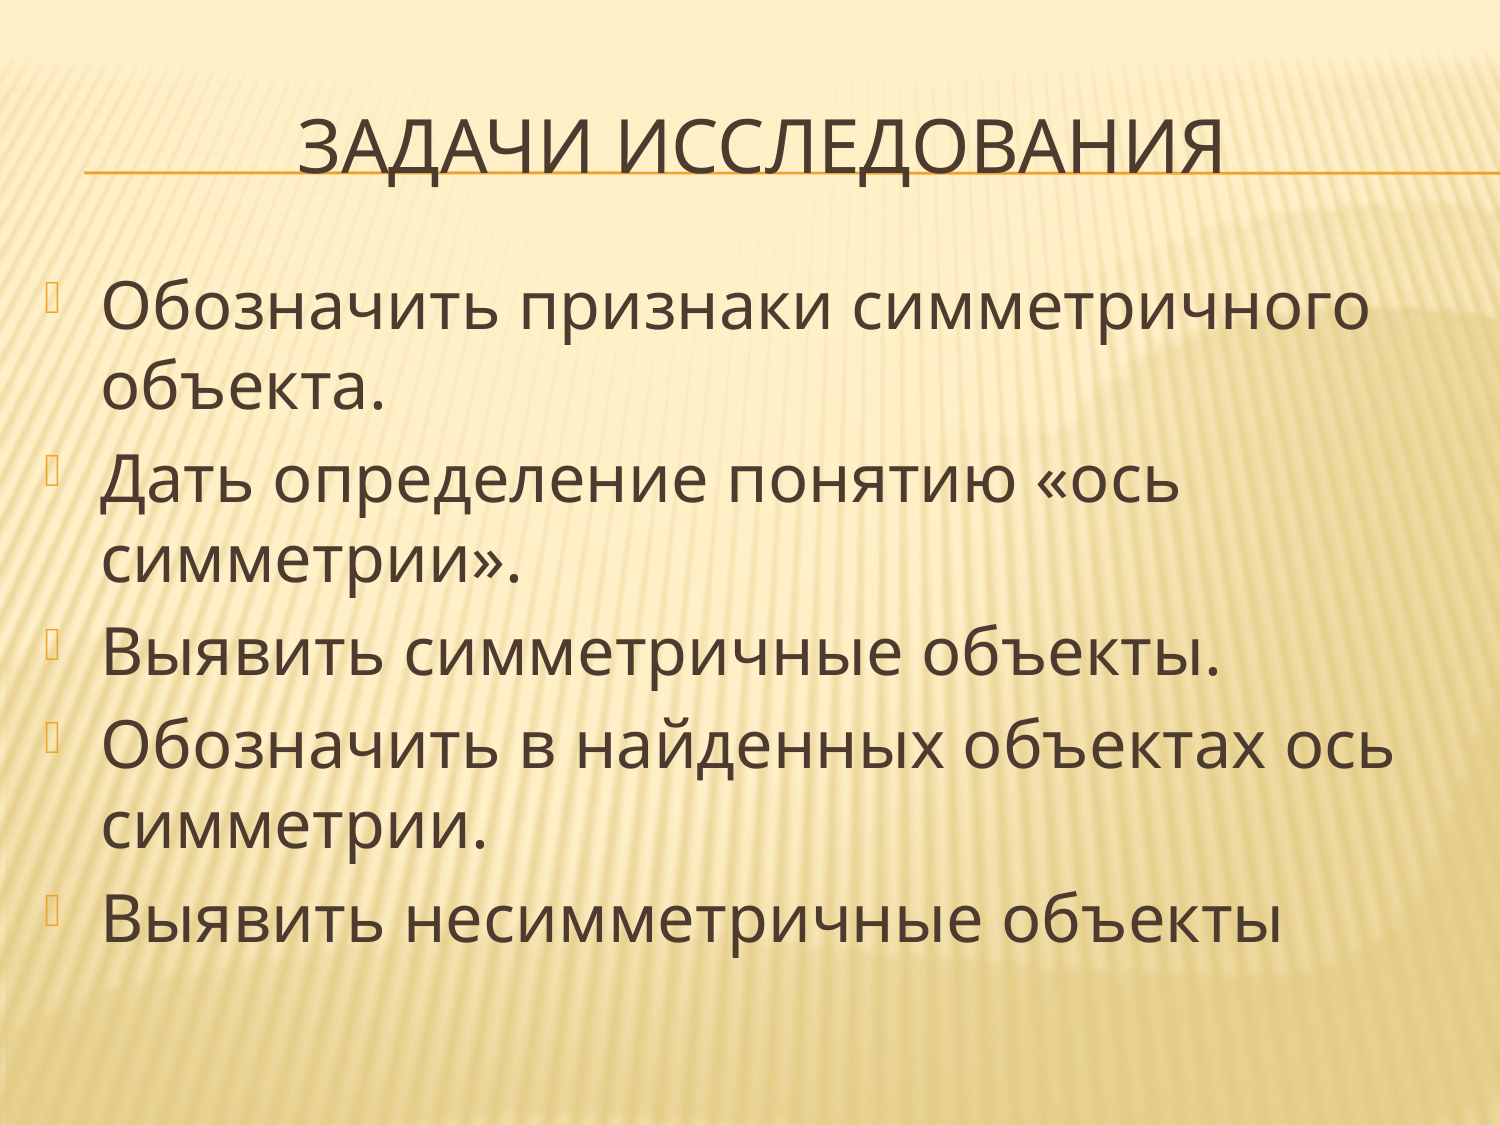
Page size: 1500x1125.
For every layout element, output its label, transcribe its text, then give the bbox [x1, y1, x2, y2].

title Задачи исследования [50, 75, 1475, 213]
list Обозначить признаки симметричного объекта. Дать определение понятию «ось симметрии». Выявить симметричные объекты. Обозначить в найденных объектах ось симметрии. Выявить несимметричные объекты [29, 254, 1476, 998]
